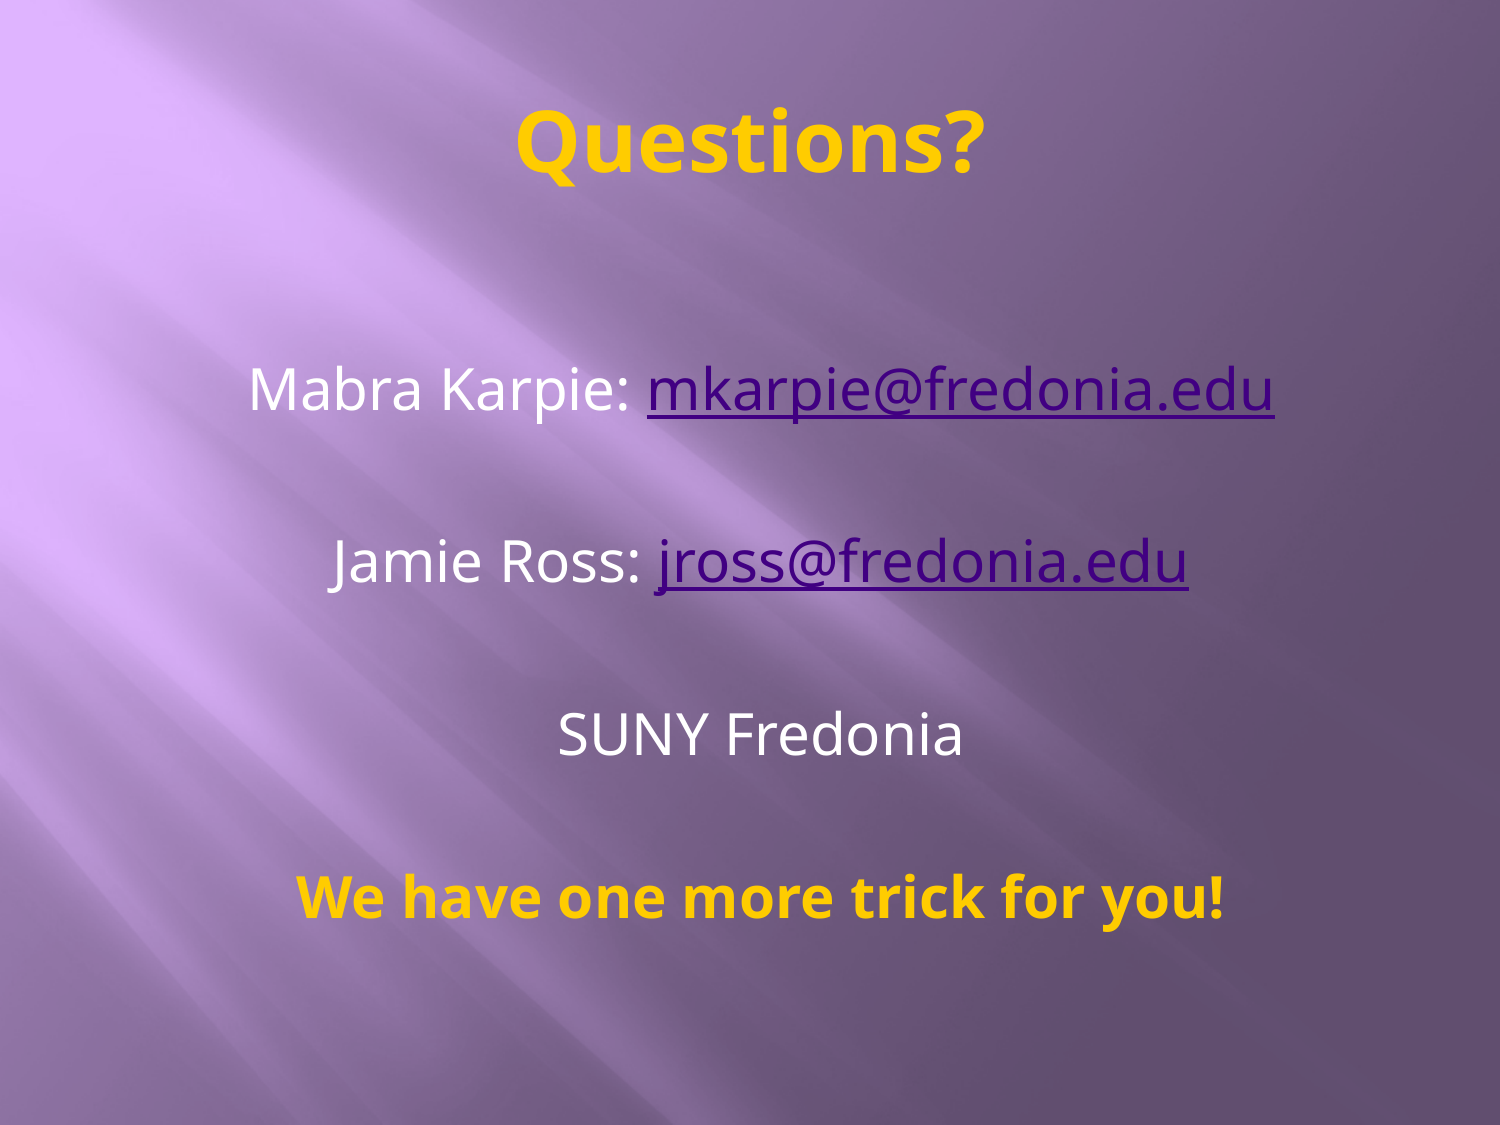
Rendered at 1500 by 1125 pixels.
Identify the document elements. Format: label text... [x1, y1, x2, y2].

list Mabra Karpie: mkarpie@fredonia.edu Jamie Ross: jross@fredonia.edu SUNY Fredonia We have one more trick for you! [75, 262, 1425, 1035]
title Questions? [75, 45, 1425, 233]
